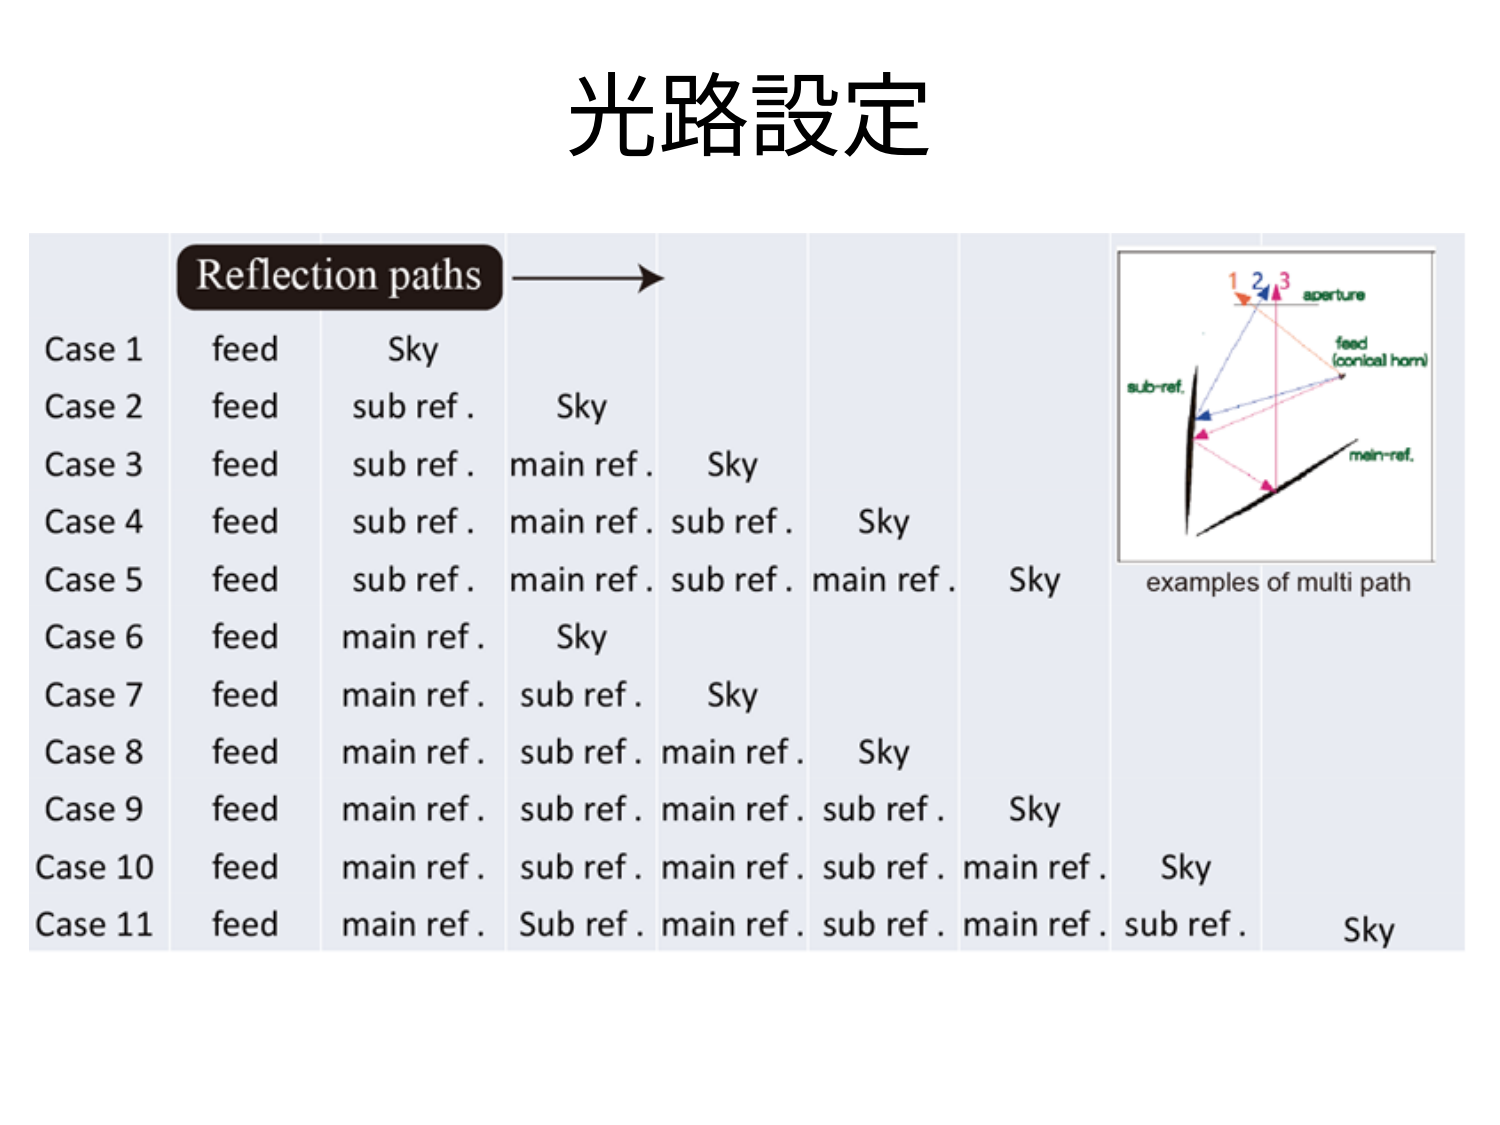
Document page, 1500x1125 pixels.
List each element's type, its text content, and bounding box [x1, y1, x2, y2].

title 光路設定 [75, 19, 1425, 207]
picture [29, 233, 1468, 955]
